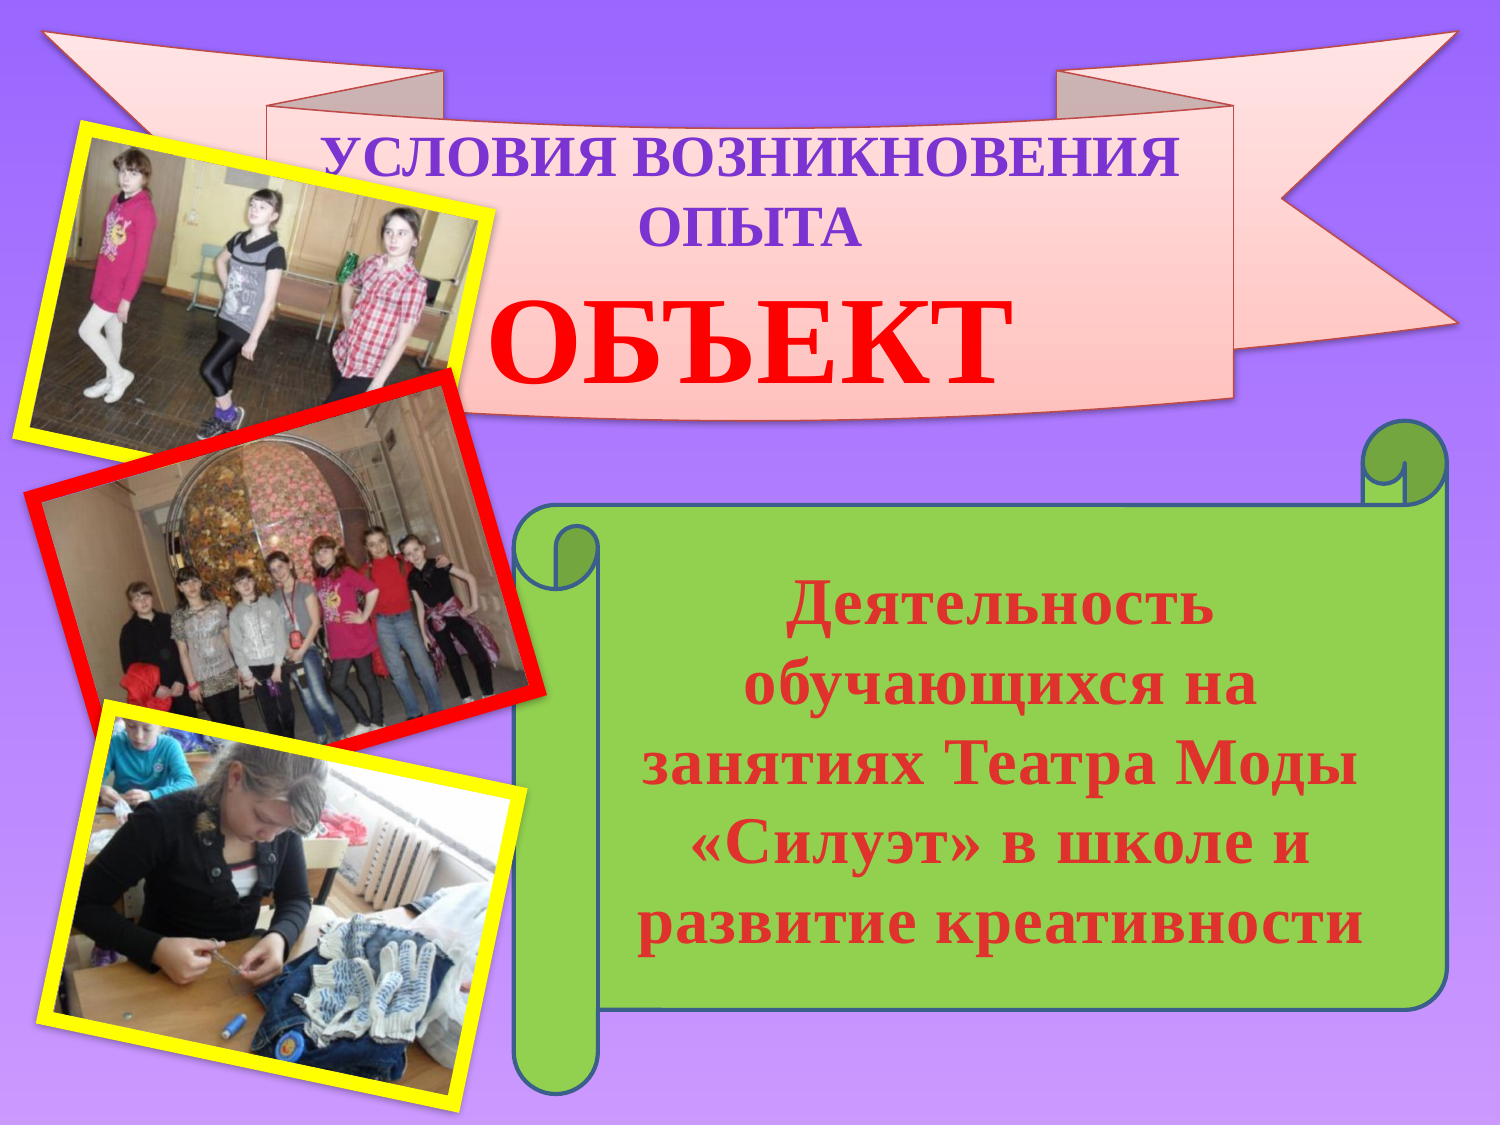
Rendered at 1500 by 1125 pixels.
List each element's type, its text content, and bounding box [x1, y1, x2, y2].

text_box Деятельность обучающихся на занятиях Театра Моды «Силуэт» в школе и развитие креативности [511, 418, 1450, 1097]
picture [30, 138, 528, 1095]
text_box Условия возникновения опыта объект [40, 30, 1460, 422]
